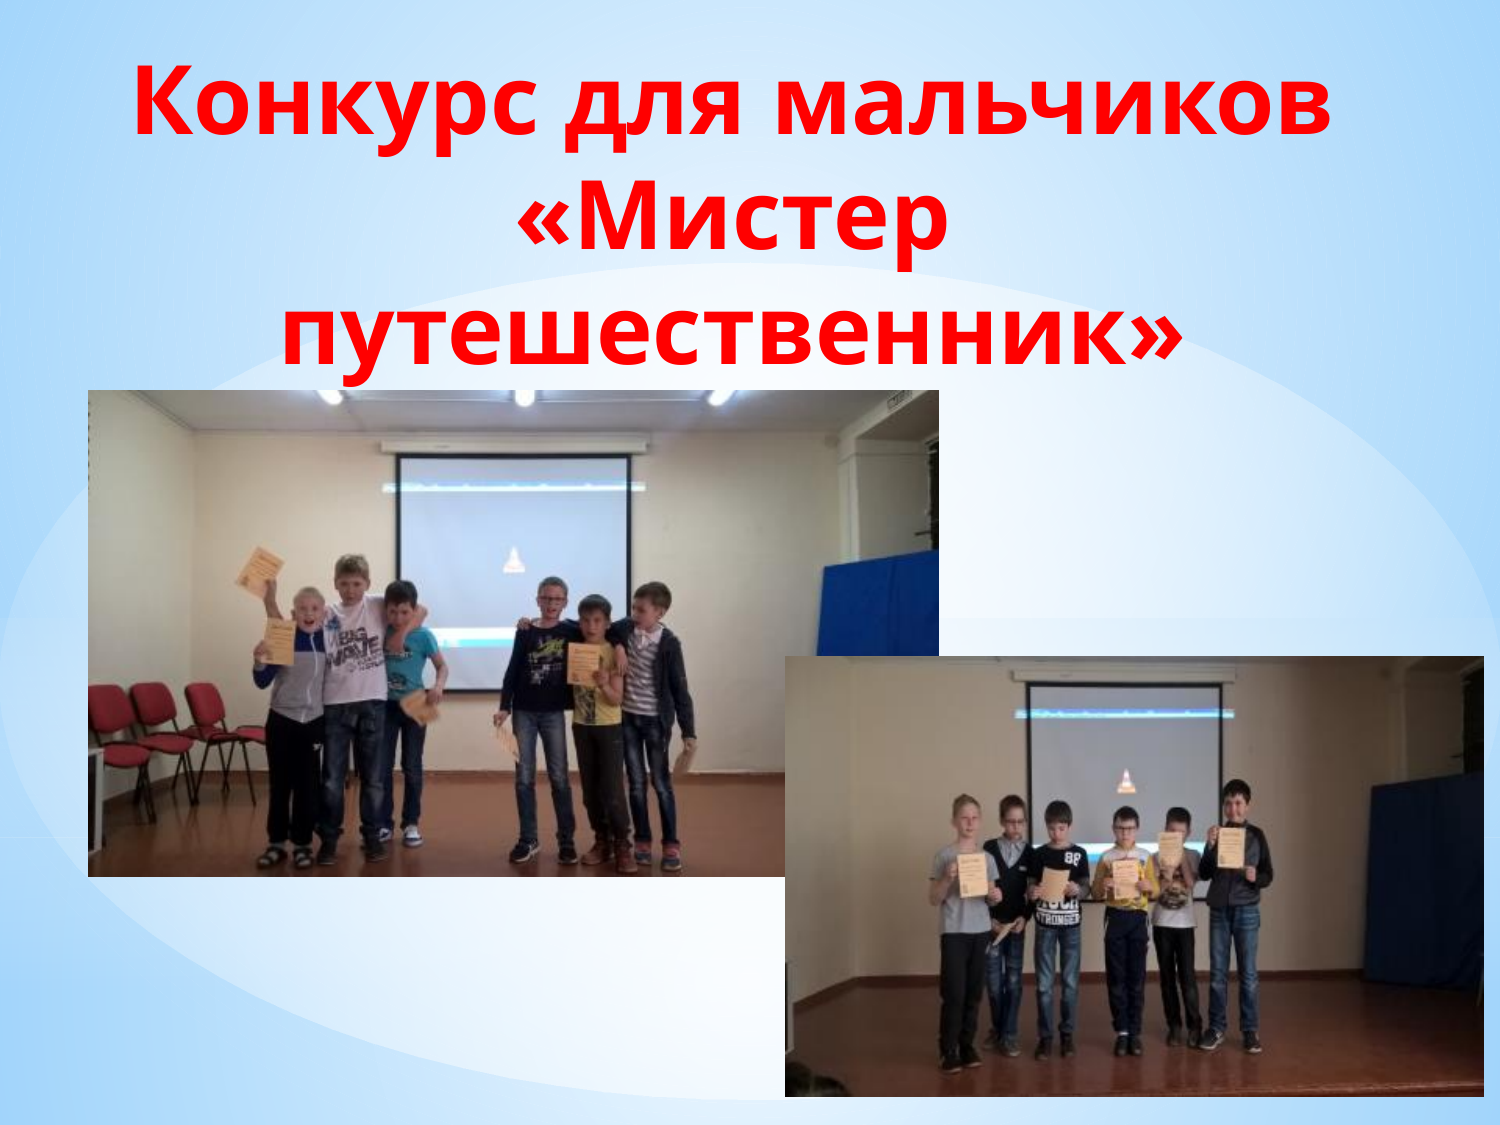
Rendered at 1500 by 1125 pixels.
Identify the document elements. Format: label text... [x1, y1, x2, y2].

title Конкурс для мальчиков «Мистер путешественник» [64, 30, 1400, 244]
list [88, 390, 940, 878]
picture [785, 656, 1484, 1098]
